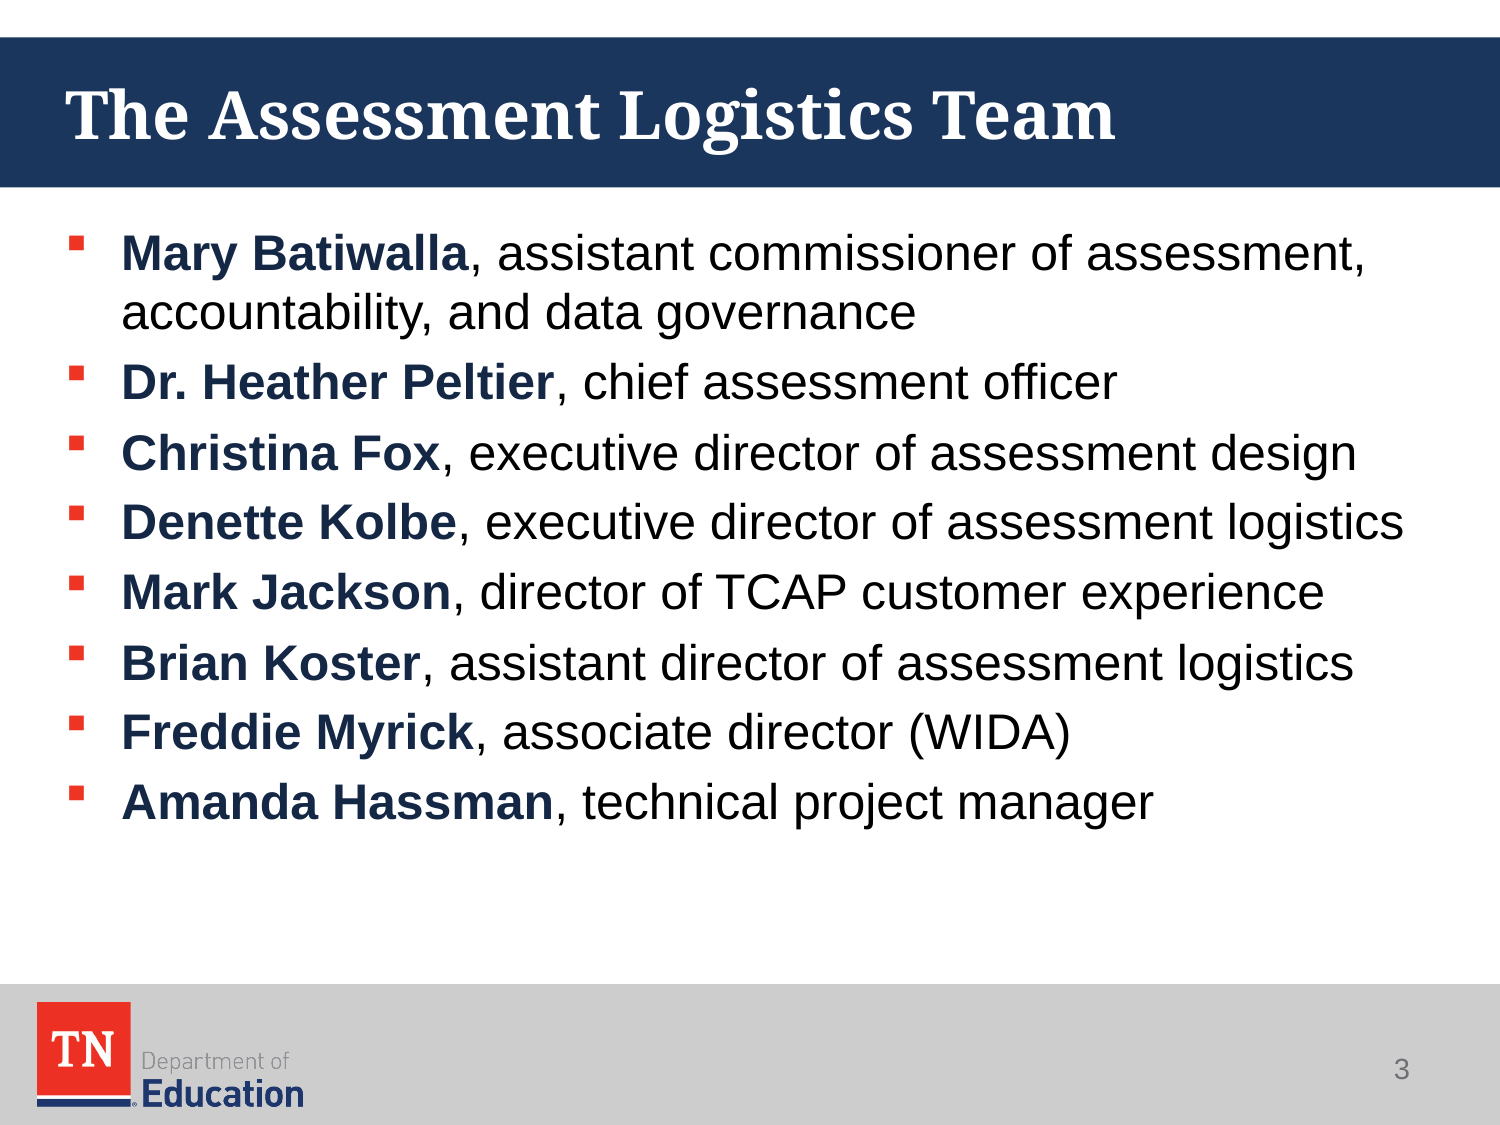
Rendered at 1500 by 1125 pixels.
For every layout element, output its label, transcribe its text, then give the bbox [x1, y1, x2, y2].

picture [37, 1002, 303, 1107]
slide_number 3 [1350, 1042, 1425, 1103]
title The Assessment Logistics Team [50, 37, 1413, 188]
list Mary Batiwalla, assistant commissioner of assessment, accountability, and data governance Dr. Heather Peltier, chief assessment officer Christina Fox, executive director of assessment design Denette Kolbe, executive director of assessment logistics Mark Jackson, director of TCAP customer experience Brian Koster, assistant director of assessment logistics Freddie Myrick, associate director (WIDA) Amanda Hassman, technical project manager [50, 212, 1425, 955]
